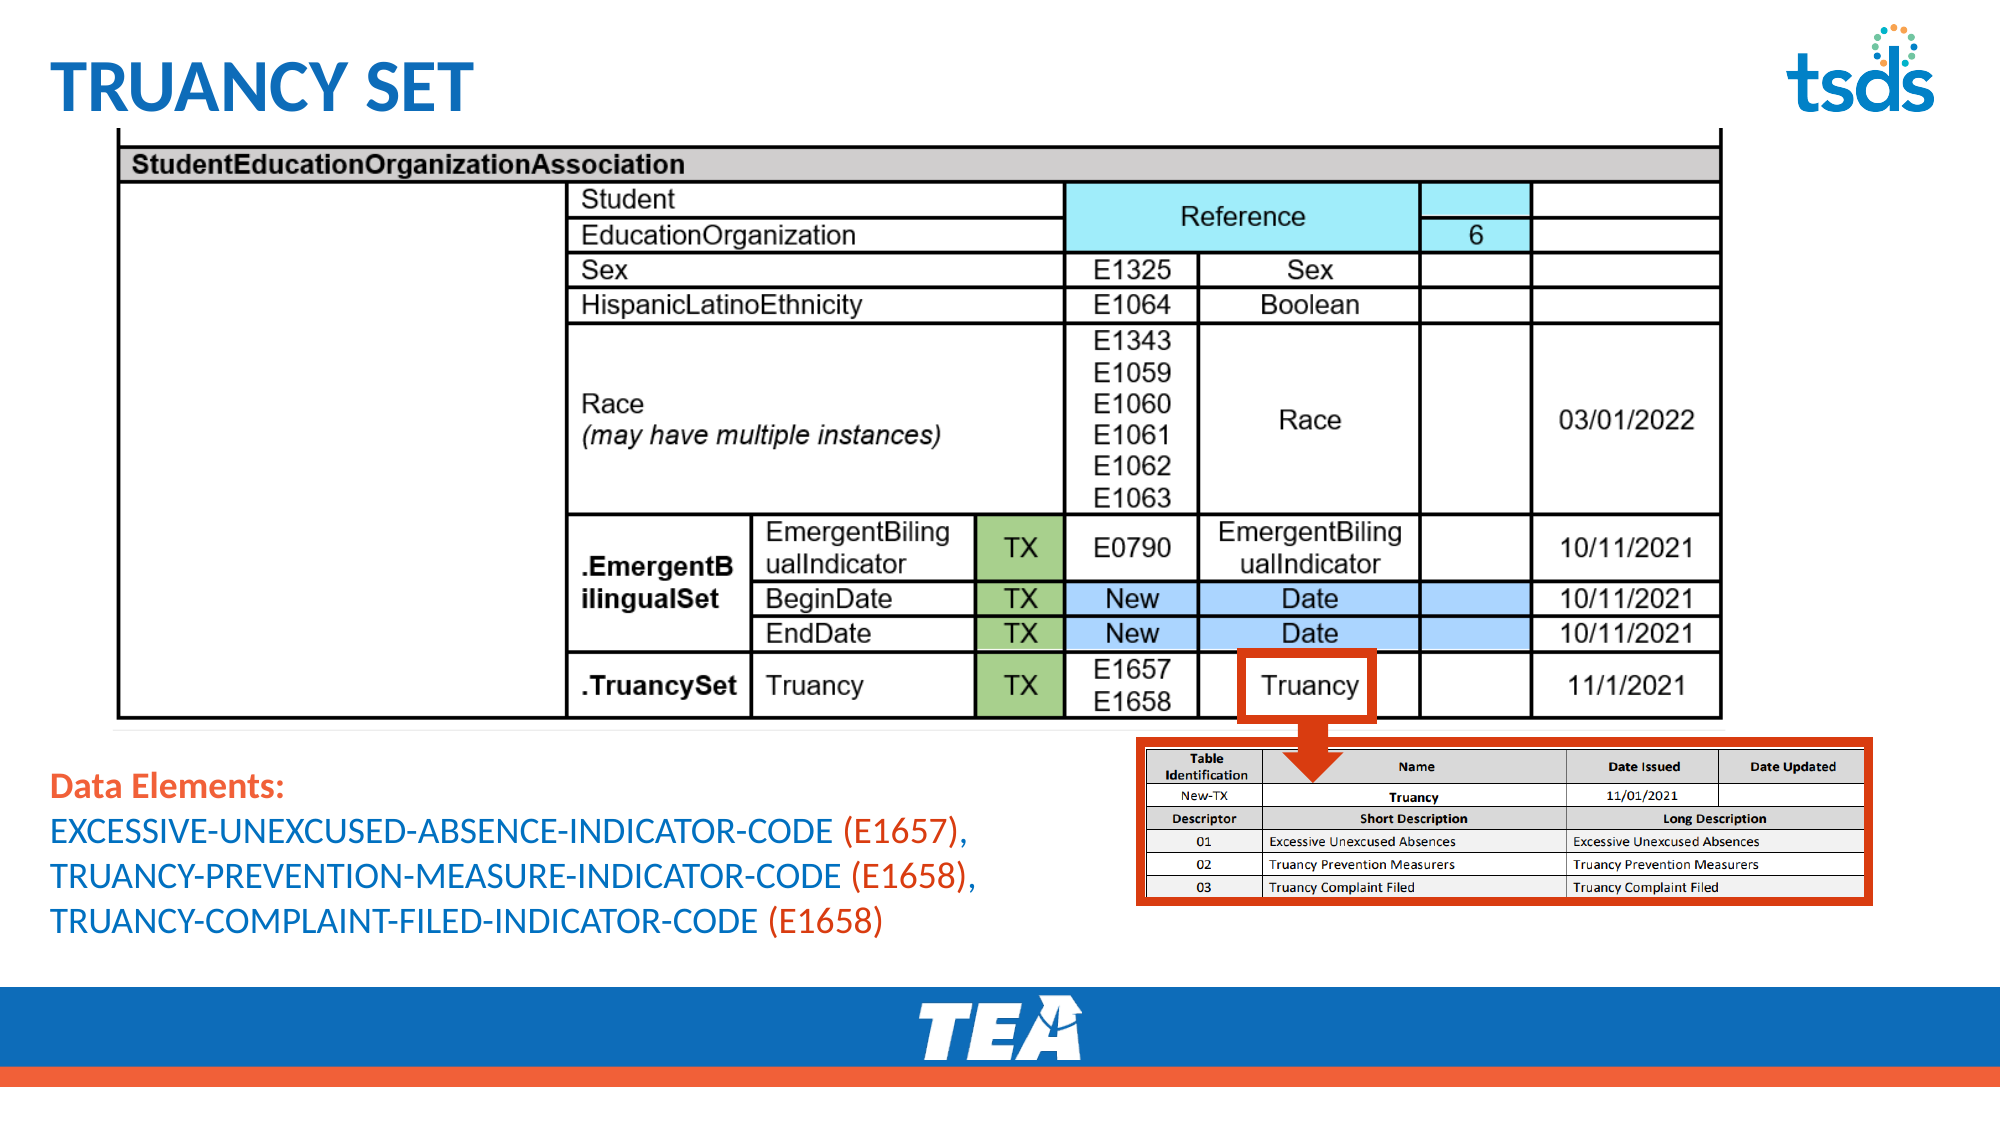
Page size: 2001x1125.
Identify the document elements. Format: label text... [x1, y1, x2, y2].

text_box [1297, 731, 1329, 741]
picture [918, 994, 1082, 1060]
text_box Data Elements: EXCESSIVE-UNEXCUSED-ABSENCE-INDICATOR-CODE (E1657), TRUANCY-PREVENTION-MEASURE-INDICATOR-CODE (E1658), TRUANCY-COMPLAINT-FILED-INDICATOR-CODE (E1658) [34, 753, 1040, 948]
title TRUANCY SET [34, 25, 1942, 149]
picture [92, 128, 1739, 731]
picture [1140, 741, 1869, 902]
